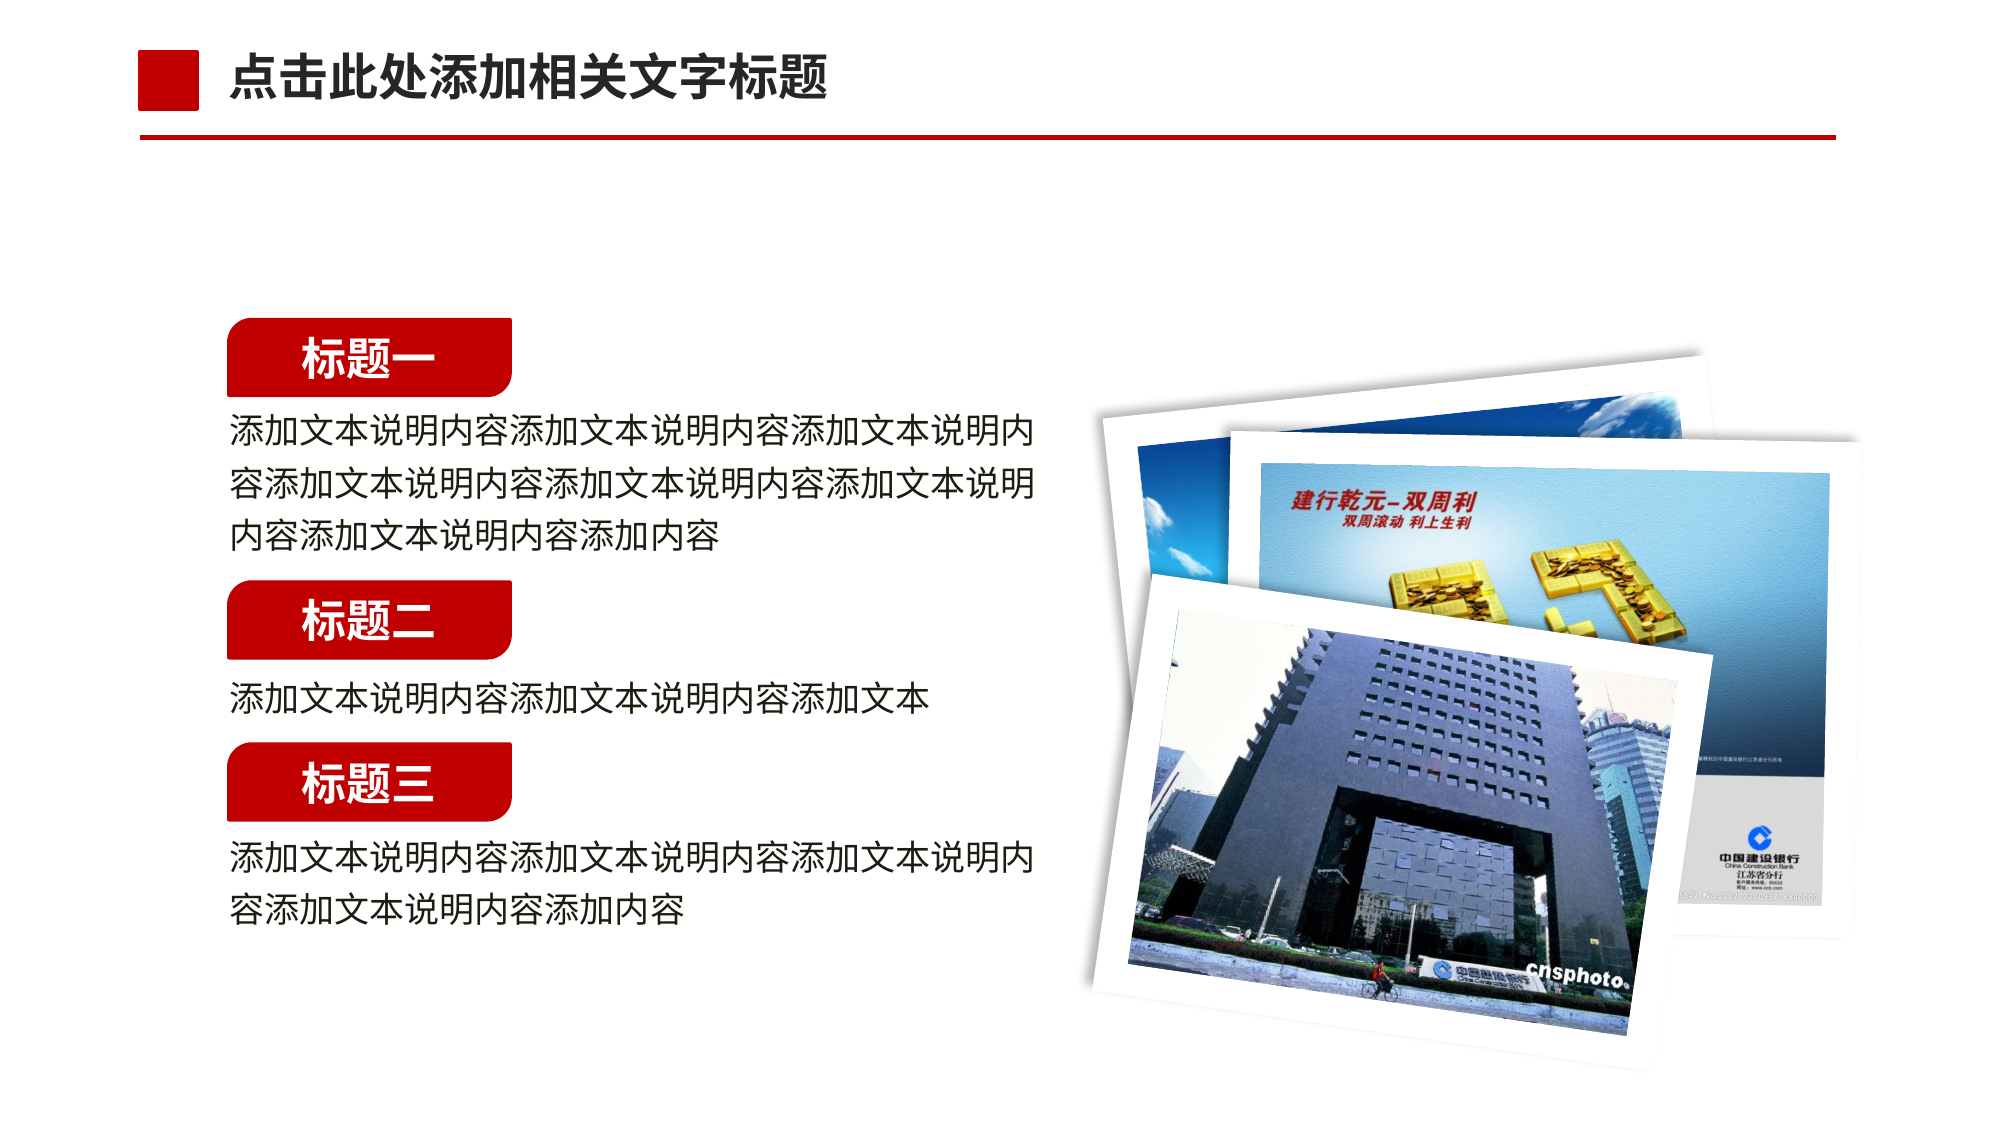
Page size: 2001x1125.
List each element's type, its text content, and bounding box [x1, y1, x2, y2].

text_box 添加文本说明内容添加文本说明内容添加文本 [214, 648, 1023, 727]
text_box 标题一 [227, 317, 512, 398]
text_box 标题三 [227, 742, 512, 817]
picture [1128, 390, 1829, 1036]
text_box 添加文本说明内容添加文本说明内容添加文本说明内容添加文本说明内容添加文本说明内容添加文本说明内容添加文本说明内容添加内容 [214, 390, 1080, 563]
text_box [138, 50, 199, 111]
text_box 标题二 [227, 580, 512, 660]
text_box 点击此处添加相关文字标题 [213, 37, 844, 113]
text_box 添加文本说明内容添加文本说明内容添加文本说明内容添加文本说明内容添加内容 [214, 817, 1080, 937]
